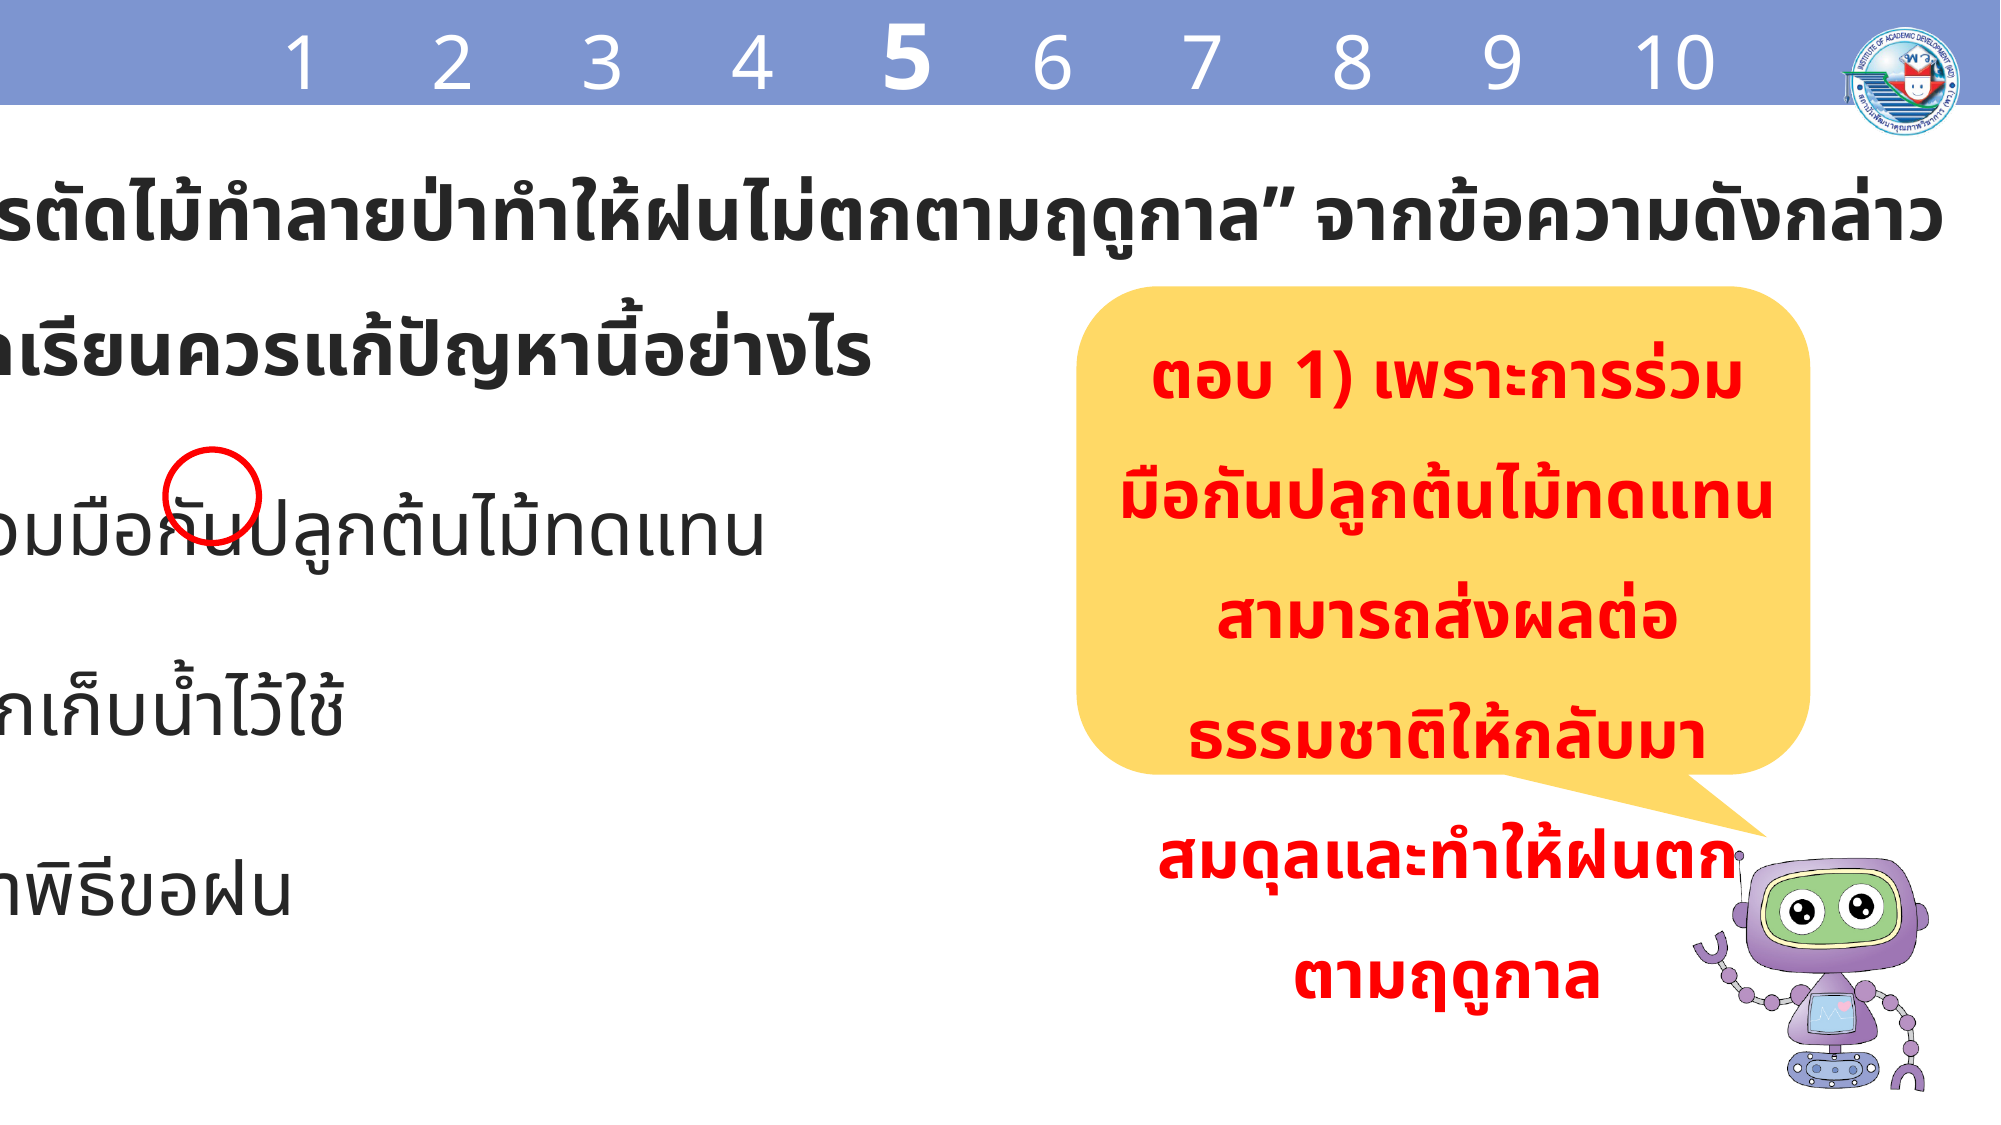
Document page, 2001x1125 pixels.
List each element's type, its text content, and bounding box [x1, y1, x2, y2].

text_box 1 2 3 4 5 6 7 8 9 10 [0, 0, 2000, 106]
picture [1692, 850, 1929, 1092]
text_box [1075, 306, 1103, 755]
text_box [164, 448, 260, 545]
text_box ตอบ 1) เพราะการร่วมมือกันปลูกต้นไม้ทดแทนสามารถส่งผลต่อธรรมชาติให้กลับมาสมดุลและทำให้ฝนตกตามฤดูกาล [1103, 284, 1793, 1020]
picture [1840, 27, 1960, 137]
text_box “การตัดไม้ทำลายป่าทำให้ฝนไม่ตกตามฤดูกาล” จากข้อความดังกล่าว นักเรียนควรแก้ปัญหานี้อย่างไร ร่วมมือกันปลูกต้นไม้ทดแทน กักเก็บน้ำไว้ใช้ ทำพิธีขอฝน [0, 113, 1963, 938]
text_box [1793, 315, 1812, 746]
